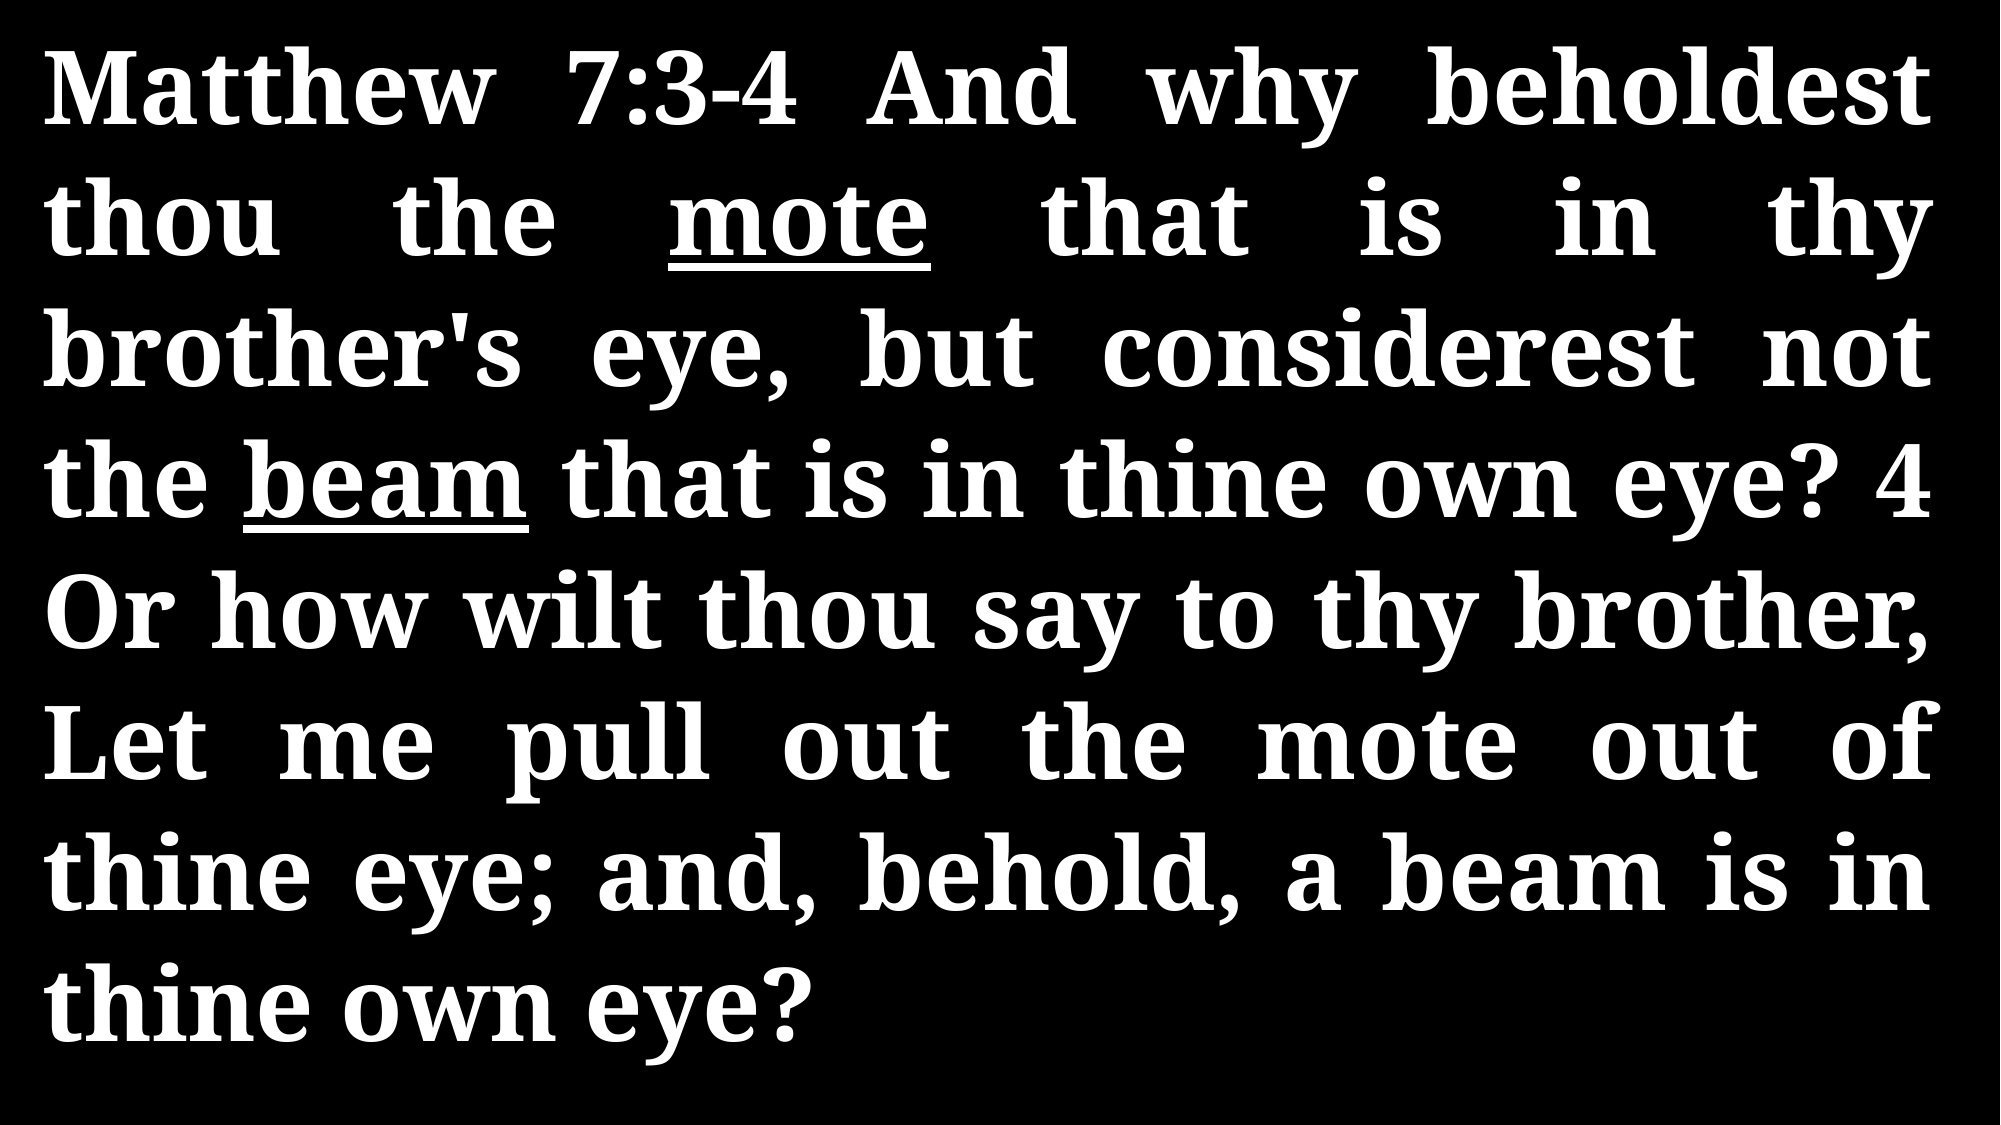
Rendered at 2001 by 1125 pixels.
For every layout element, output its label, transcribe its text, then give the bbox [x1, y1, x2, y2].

text_box Matthew 7:3-4 And why beholdest thou the mote that is in thy brother's eye, but considerest not the beam that is in thine own eye? 4 Or how wilt thou say to thy brother, Let me pull out the mote out of thine eye; and, behold, a beam is in thine own eye? [28, 6, 1949, 1070]
